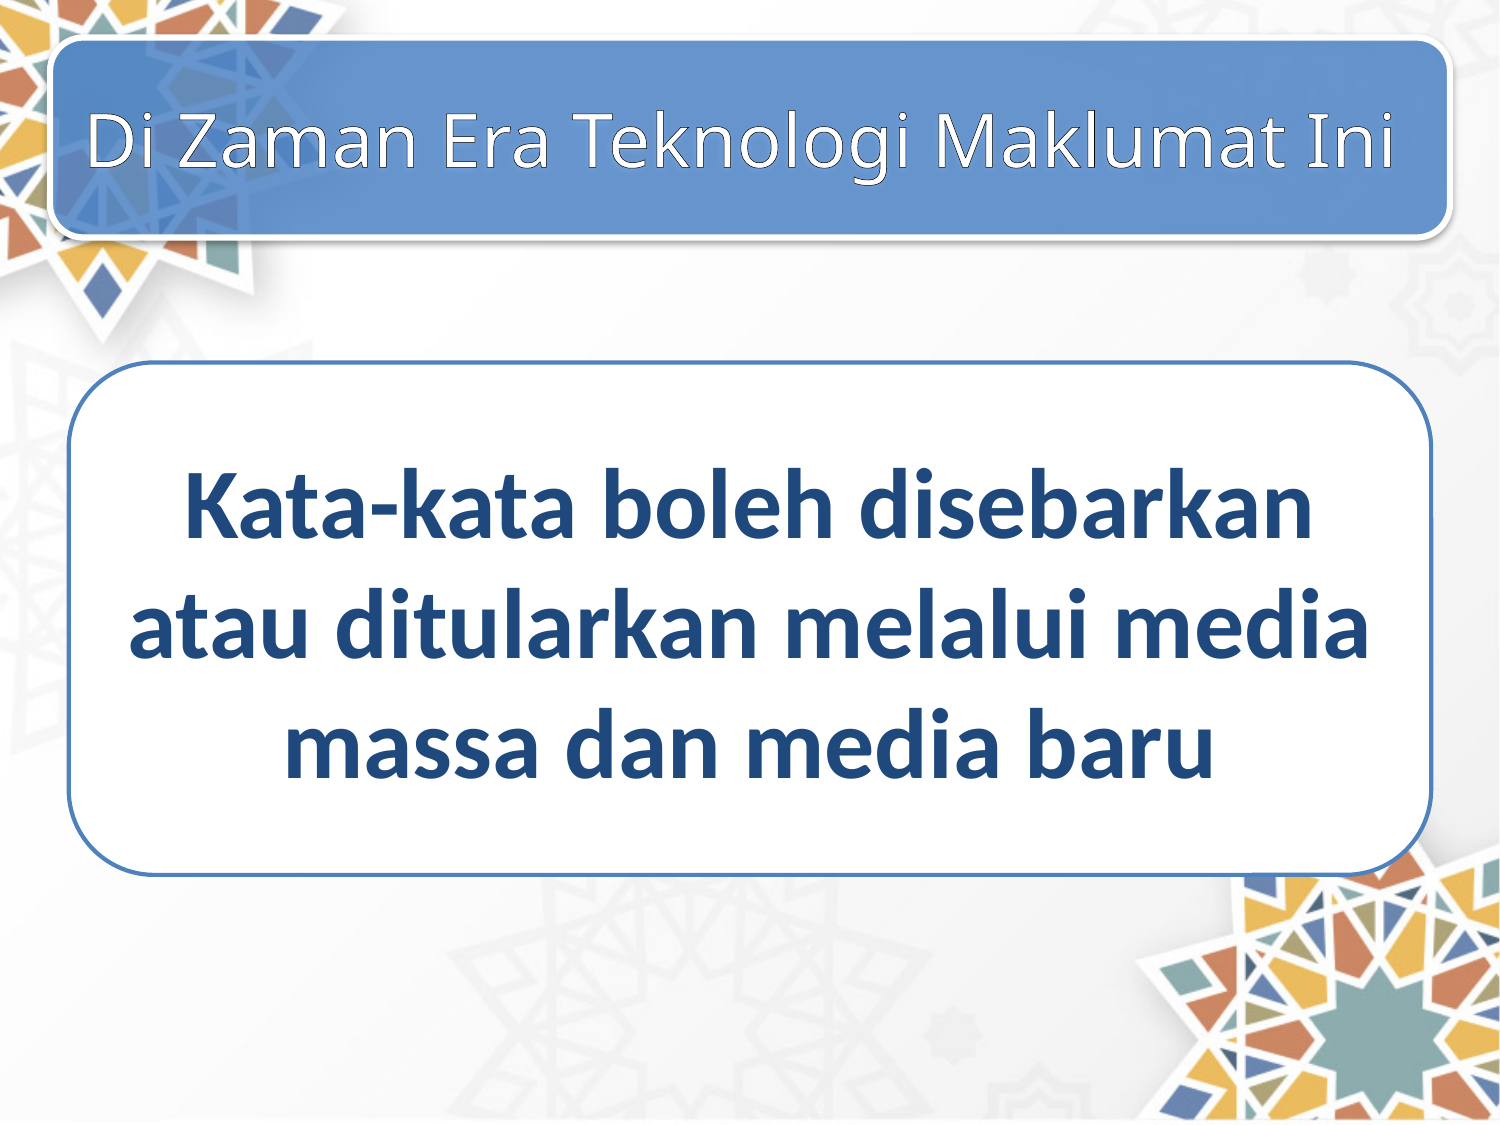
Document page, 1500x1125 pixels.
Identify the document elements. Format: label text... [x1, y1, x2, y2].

text_box Di Zaman Era Teknologi Maklumat Ini [46, 34, 1454, 241]
text_box Kata-kata boleh disebarkan atau ditularkan melalui media massa dan media baru [66, 360, 1434, 877]
